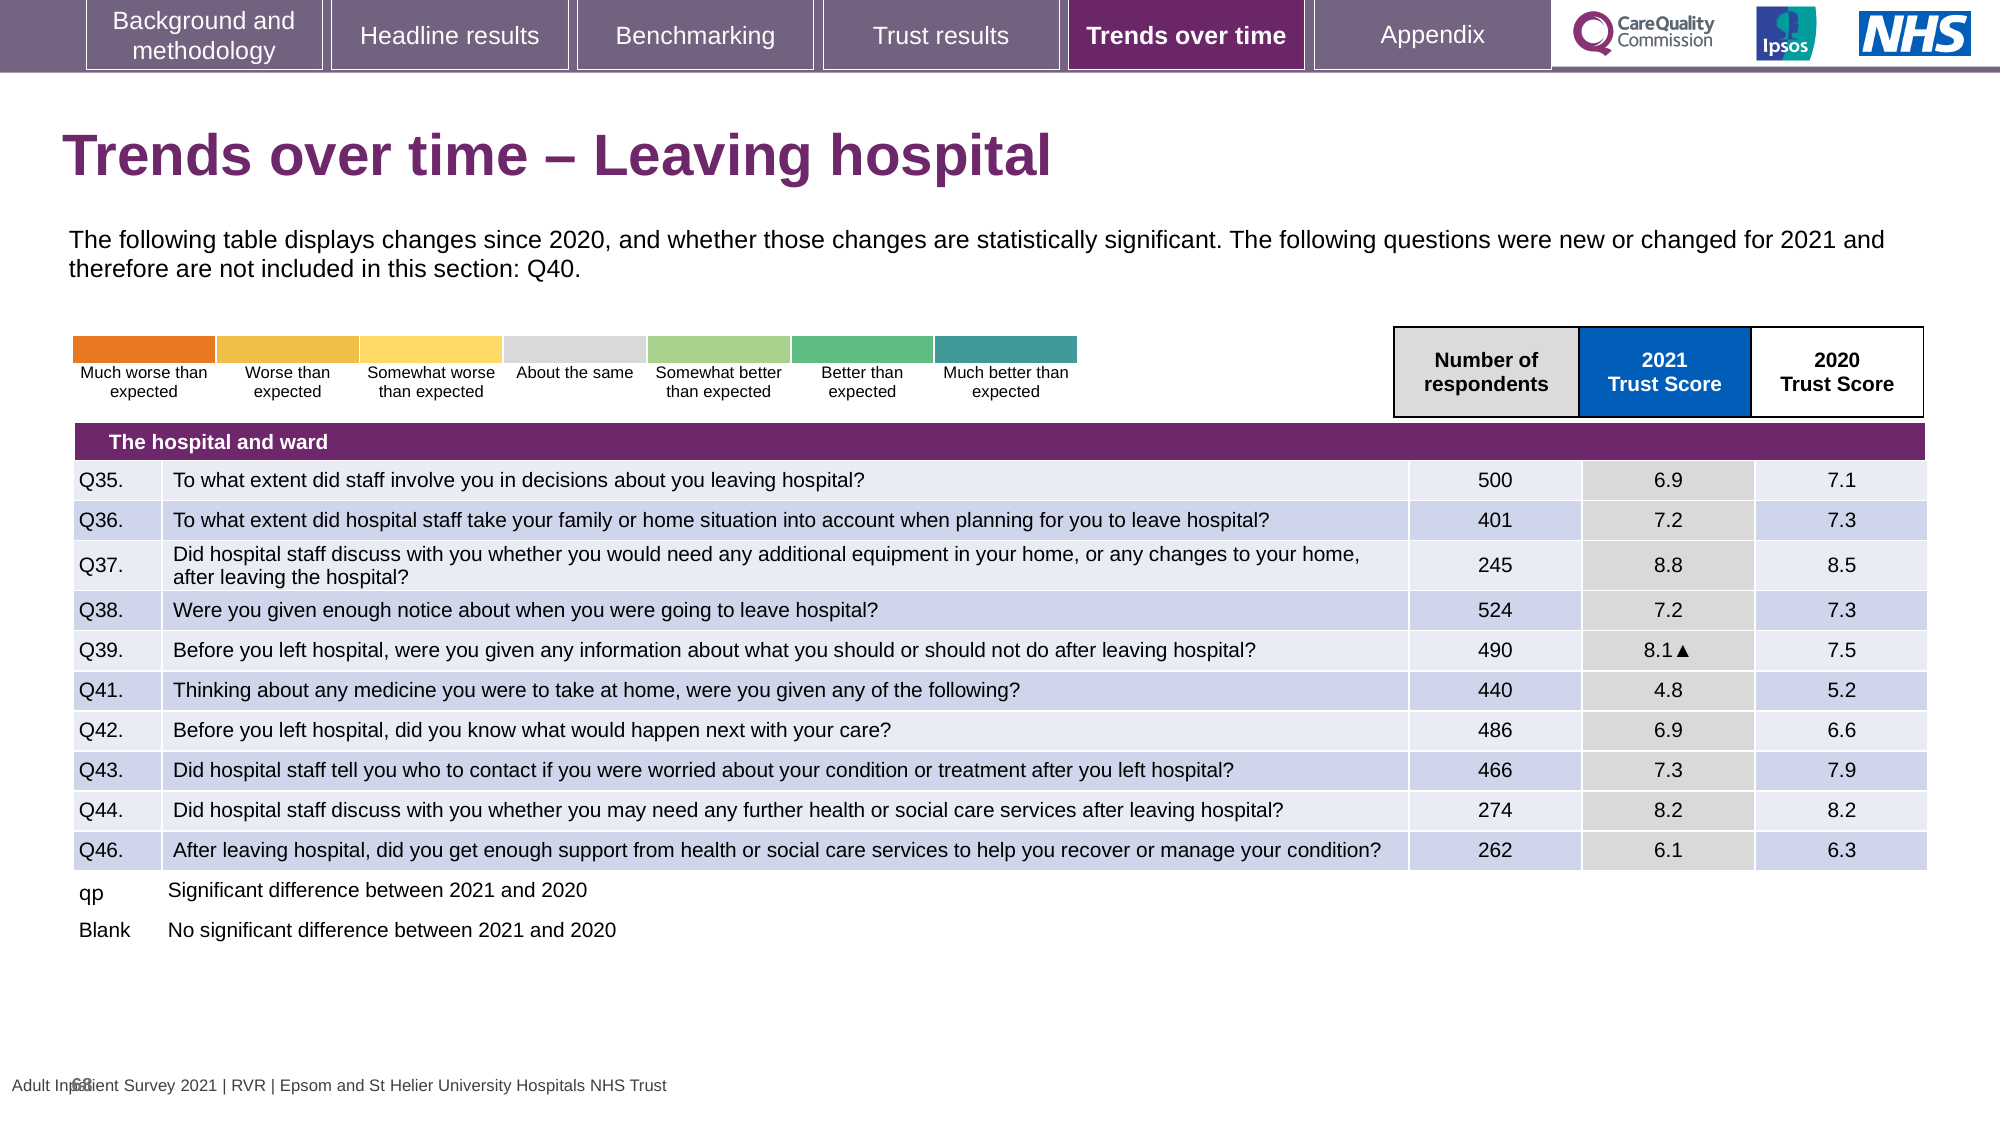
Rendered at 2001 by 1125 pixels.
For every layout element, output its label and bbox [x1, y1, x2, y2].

table_cell [1410, 792, 1581, 830]
table_cell [74, 792, 161, 830]
table_cell [163, 672, 1408, 710]
table_cell [1583, 672, 1754, 710]
table_cell [1583, 752, 1754, 790]
table_cell [1410, 631, 1581, 670]
table_cell [1583, 631, 1754, 670]
table_cell [1583, 792, 1754, 830]
table_cell [1583, 712, 1754, 750]
table_cell [74, 501, 161, 540]
table_cell [163, 752, 1408, 790]
table_cell [163, 712, 1408, 750]
table_cell [1410, 672, 1581, 710]
table_cell [1583, 501, 1754, 540]
table_cell [1756, 672, 1927, 710]
table_cell [1410, 541, 1581, 590]
text_box [68, 223, 1901, 327]
table_cell [74, 752, 161, 790]
table_cell [74, 541, 161, 590]
table_cell [74, 631, 161, 670]
table_cell [1756, 591, 1927, 630]
table_cell [74, 591, 161, 630]
chart [0, 0, 334, 84]
table_cell [1410, 591, 1581, 630]
picture [1756, 6, 1817, 61]
table_cell [1756, 501, 1927, 540]
picture [1573, 11, 1715, 56]
table_cell [1410, 832, 1581, 870]
table_cell [163, 832, 1408, 870]
table_cell [74, 672, 161, 710]
table_header [163, 461, 1408, 500]
table_cell [1756, 541, 1927, 590]
table_header [68, 327, 1393, 417]
table_cell [74, 712, 161, 750]
table_cell [1756, 832, 1927, 870]
table_cell [163, 631, 1408, 670]
table_cell [1756, 712, 1927, 750]
table_cell [163, 541, 1408, 590]
table_cell [73, 912, 1928, 951]
table_cell [1583, 832, 1754, 870]
table_cell [1756, 631, 1927, 670]
table_header [74, 461, 161, 500]
table_cell [163, 792, 1408, 830]
table_header [1756, 461, 1927, 500]
slide_number [71, 1035, 122, 1095]
picture [1859, 11, 1971, 56]
table_cell [1410, 712, 1581, 750]
table_cell [1583, 591, 1754, 630]
table_cell [1756, 792, 1927, 830]
table_cell [1410, 501, 1581, 540]
table_cell [1583, 541, 1754, 590]
table_header [1395, 328, 1578, 416]
table_header [1752, 328, 1923, 416]
table_header [1580, 328, 1750, 416]
table_cell [1410, 752, 1581, 790]
table_cell [1756, 752, 1927, 790]
table_cell [163, 591, 1408, 630]
table_header [1410, 461, 1581, 500]
table_header [75, 423, 1925, 460]
title [62, 81, 1936, 189]
table_cell [73, 872, 1928, 910]
table_cell [74, 832, 161, 870]
table_cell [163, 501, 1408, 540]
table_header [1583, 461, 1754, 500]
